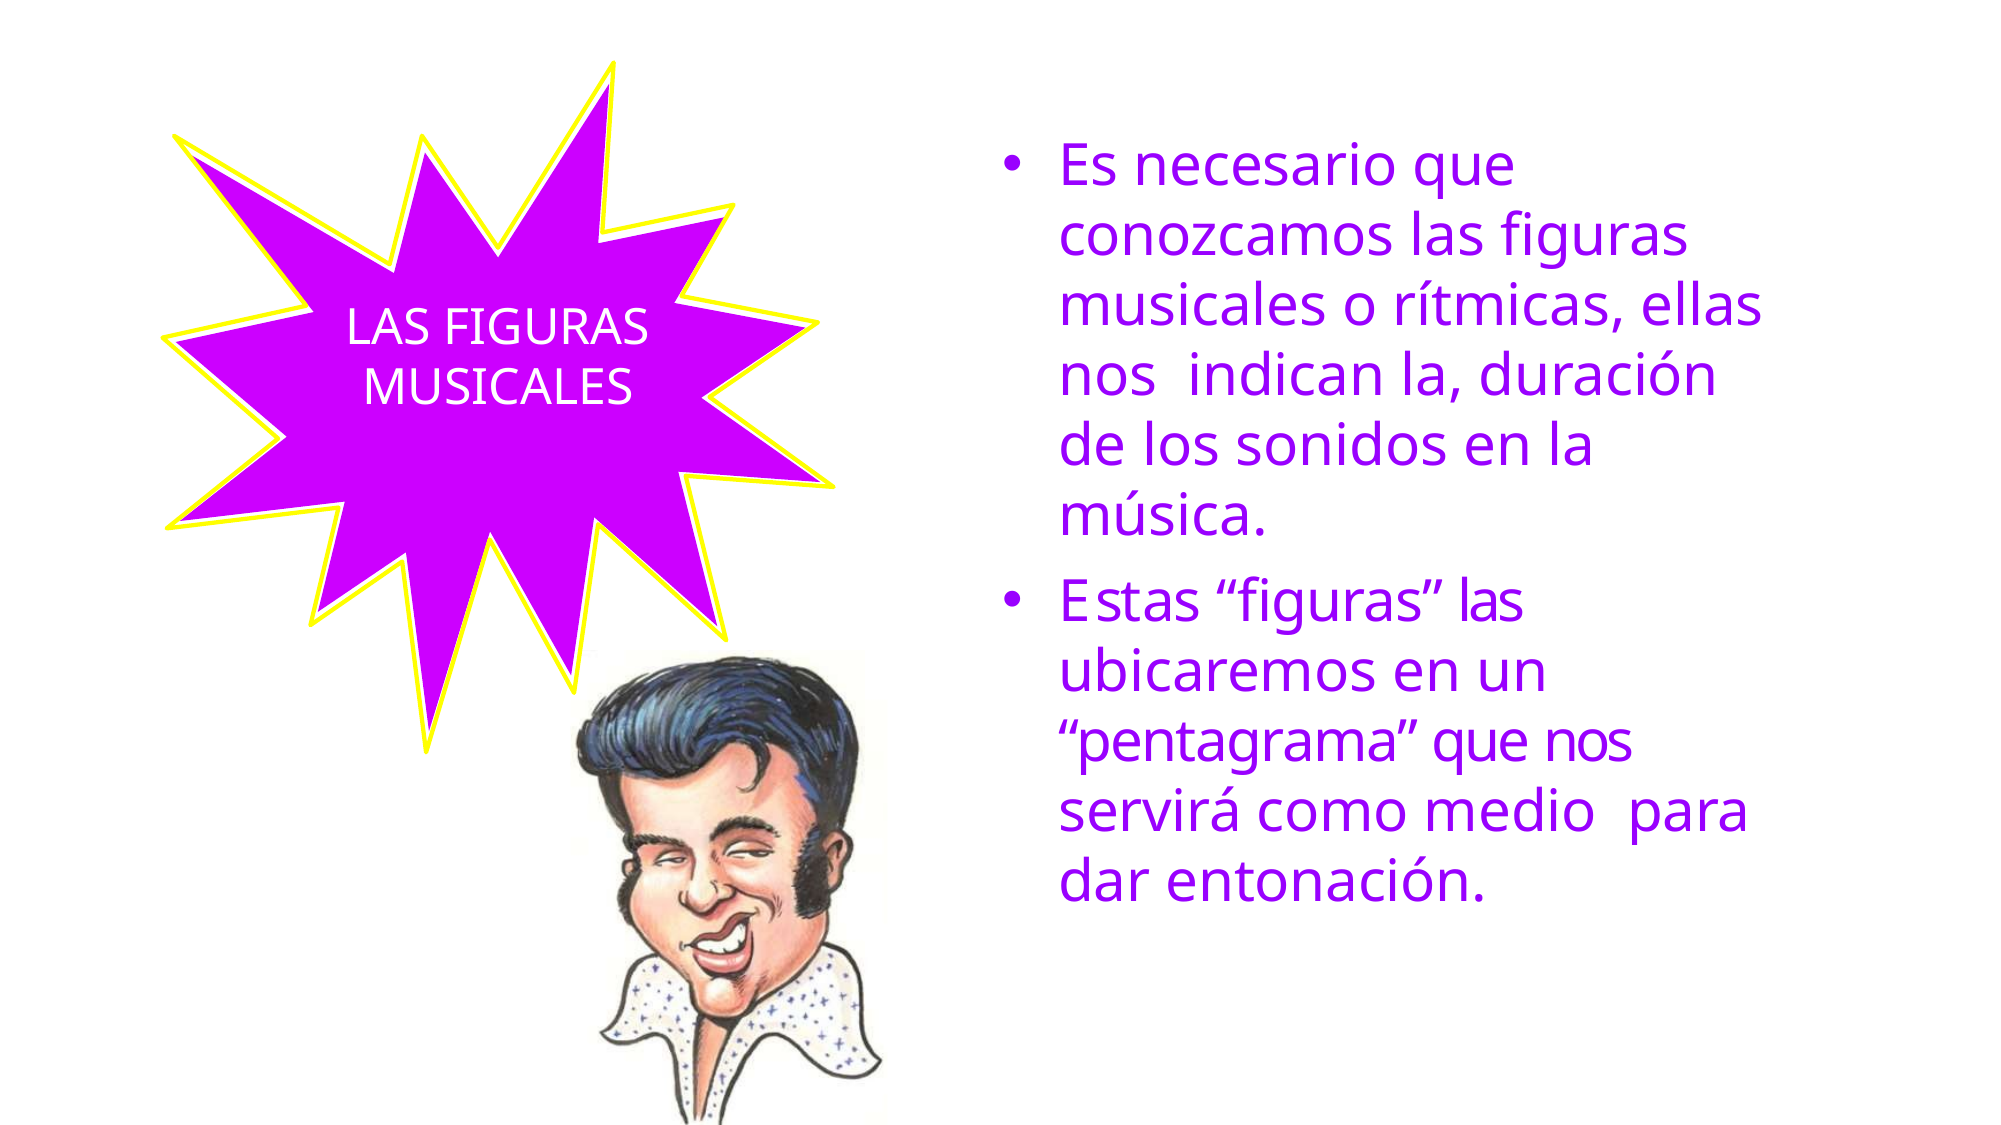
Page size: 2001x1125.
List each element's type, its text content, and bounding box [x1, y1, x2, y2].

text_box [162, 62, 834, 753]
text_box [570, 650, 888, 1125]
text_box Es necesario que conozcamos las figuras musicales o rítmicas, ellas nos indican la, duración de los sonidos en la música. E s t a s “figuras” las ubicaremos en un “pentagrama” que nos servirá como medio para dar entonación. [999, 125, 1773, 913]
